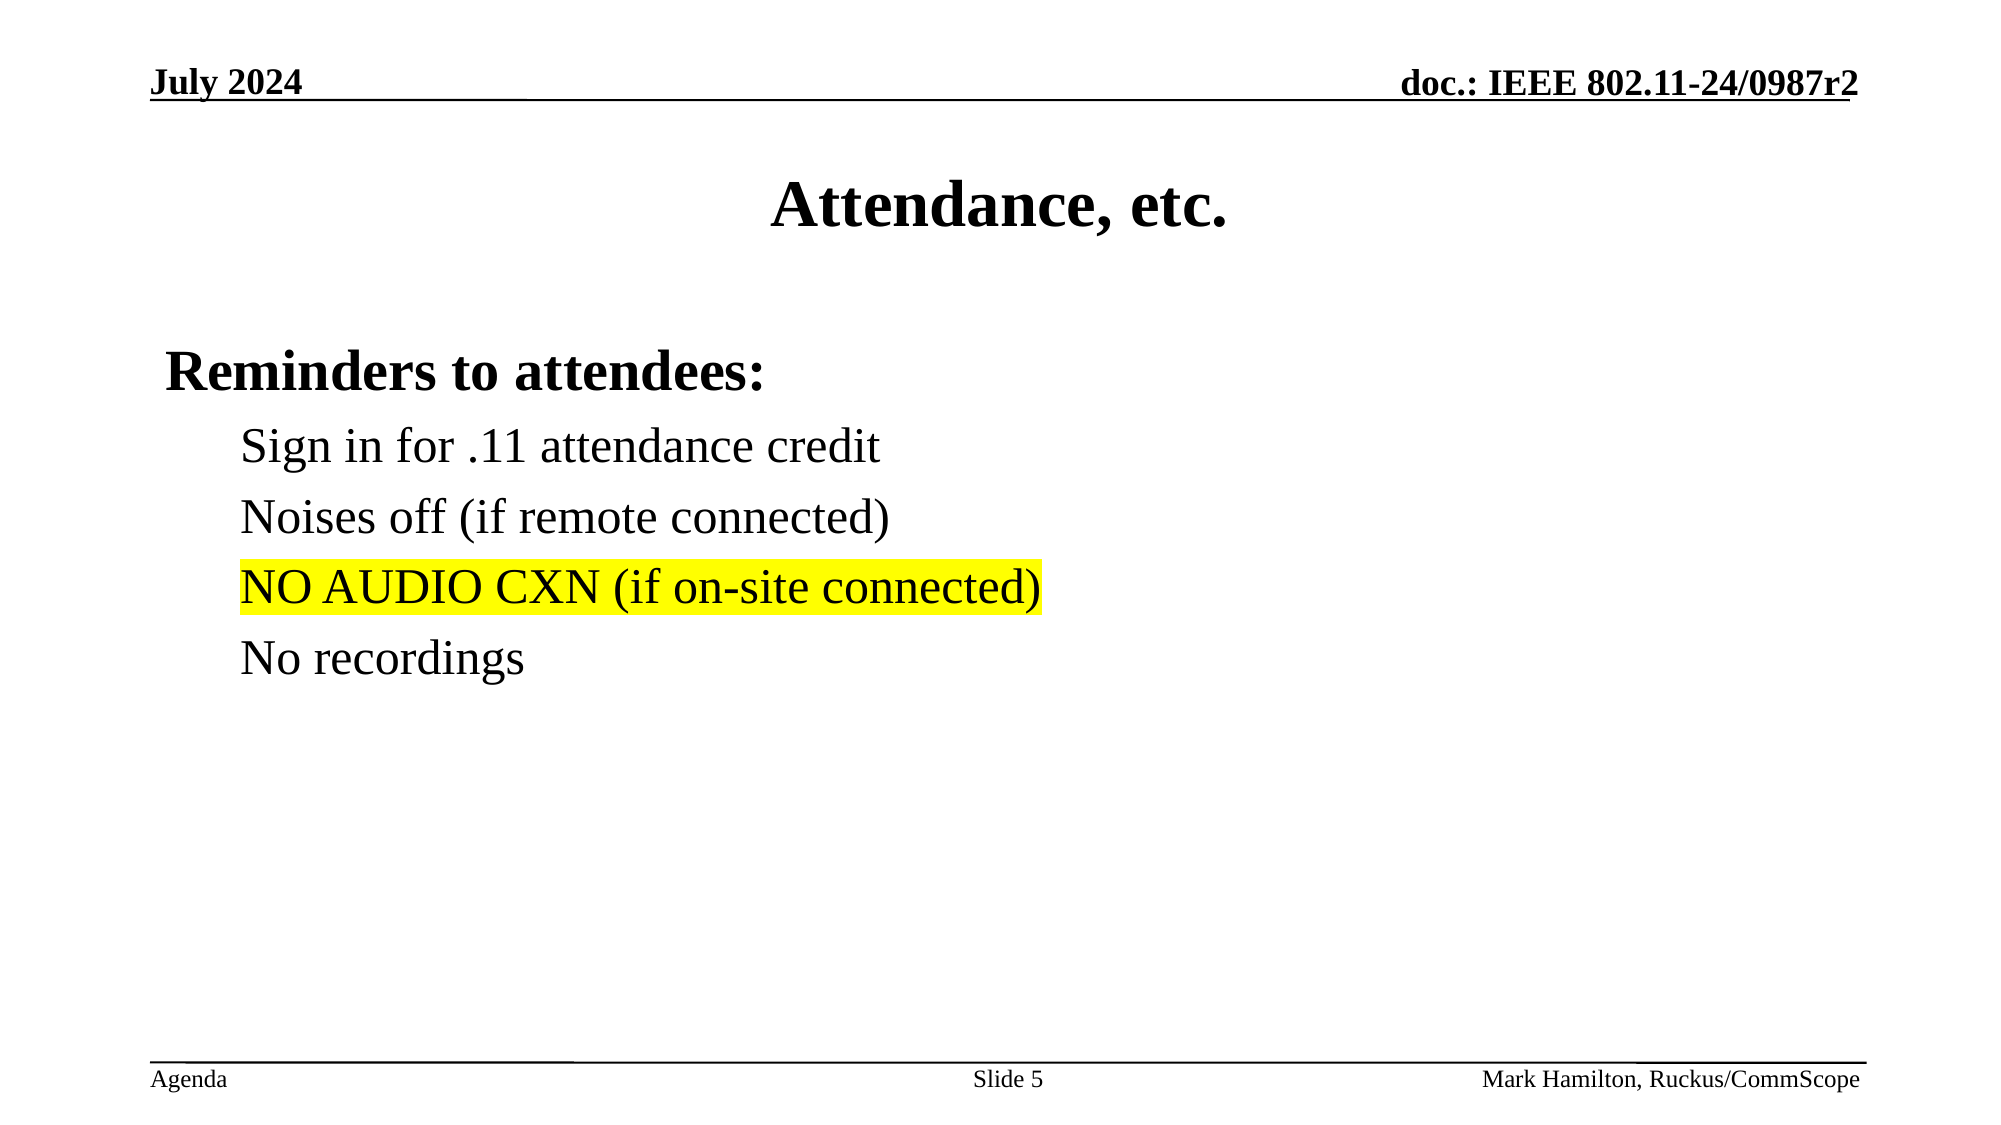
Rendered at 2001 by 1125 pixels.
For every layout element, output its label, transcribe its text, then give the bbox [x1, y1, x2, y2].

title Attendance, etc. [149, 112, 1850, 288]
slide_number Slide 5 [950, 1061, 1067, 1123]
list Reminders to attendees: Sign in for .11 attendance credit Noises off (if remote connected) NO AUDIO CXN (if on-site connected) No recordings [149, 324, 1850, 1000]
